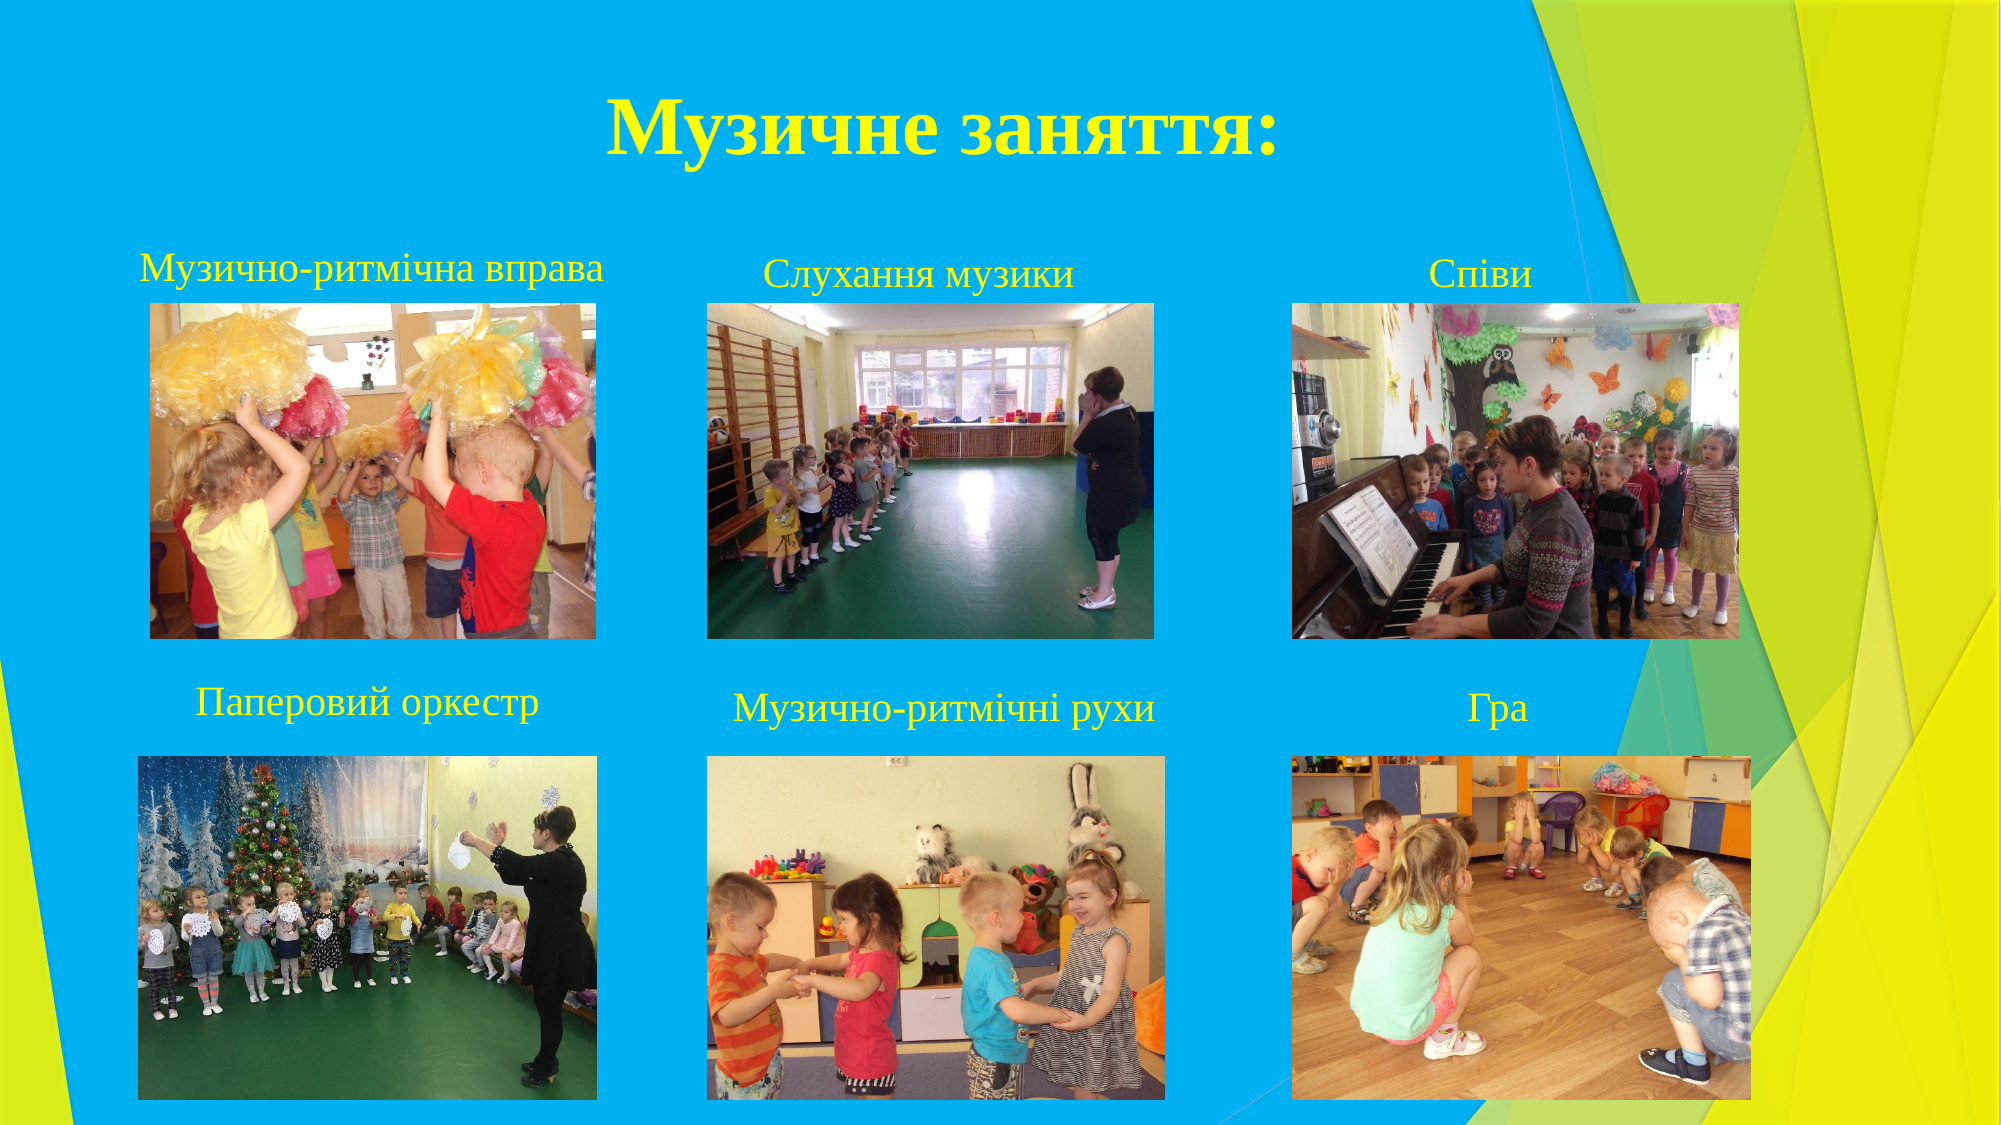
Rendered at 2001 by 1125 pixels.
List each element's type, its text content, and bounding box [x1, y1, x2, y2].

text_box Музично-ритмічна вправа [109, 232, 635, 297]
picture [708, 304, 1153, 638]
picture [139, 757, 596, 1099]
text_box Слухання музики [748, 238, 1146, 302]
text_box Музично-ритмічні рухи [692, 672, 1196, 738]
picture [151, 304, 595, 638]
title Музичне заняття: [367, 63, 1522, 205]
picture [1293, 303, 1740, 639]
text_box Гра [1452, 672, 1640, 738]
text_box Паперовий оркестр [180, 666, 660, 732]
picture [708, 757, 1164, 1099]
text_box Співи [1413, 238, 1713, 302]
picture [1293, 755, 1751, 1100]
